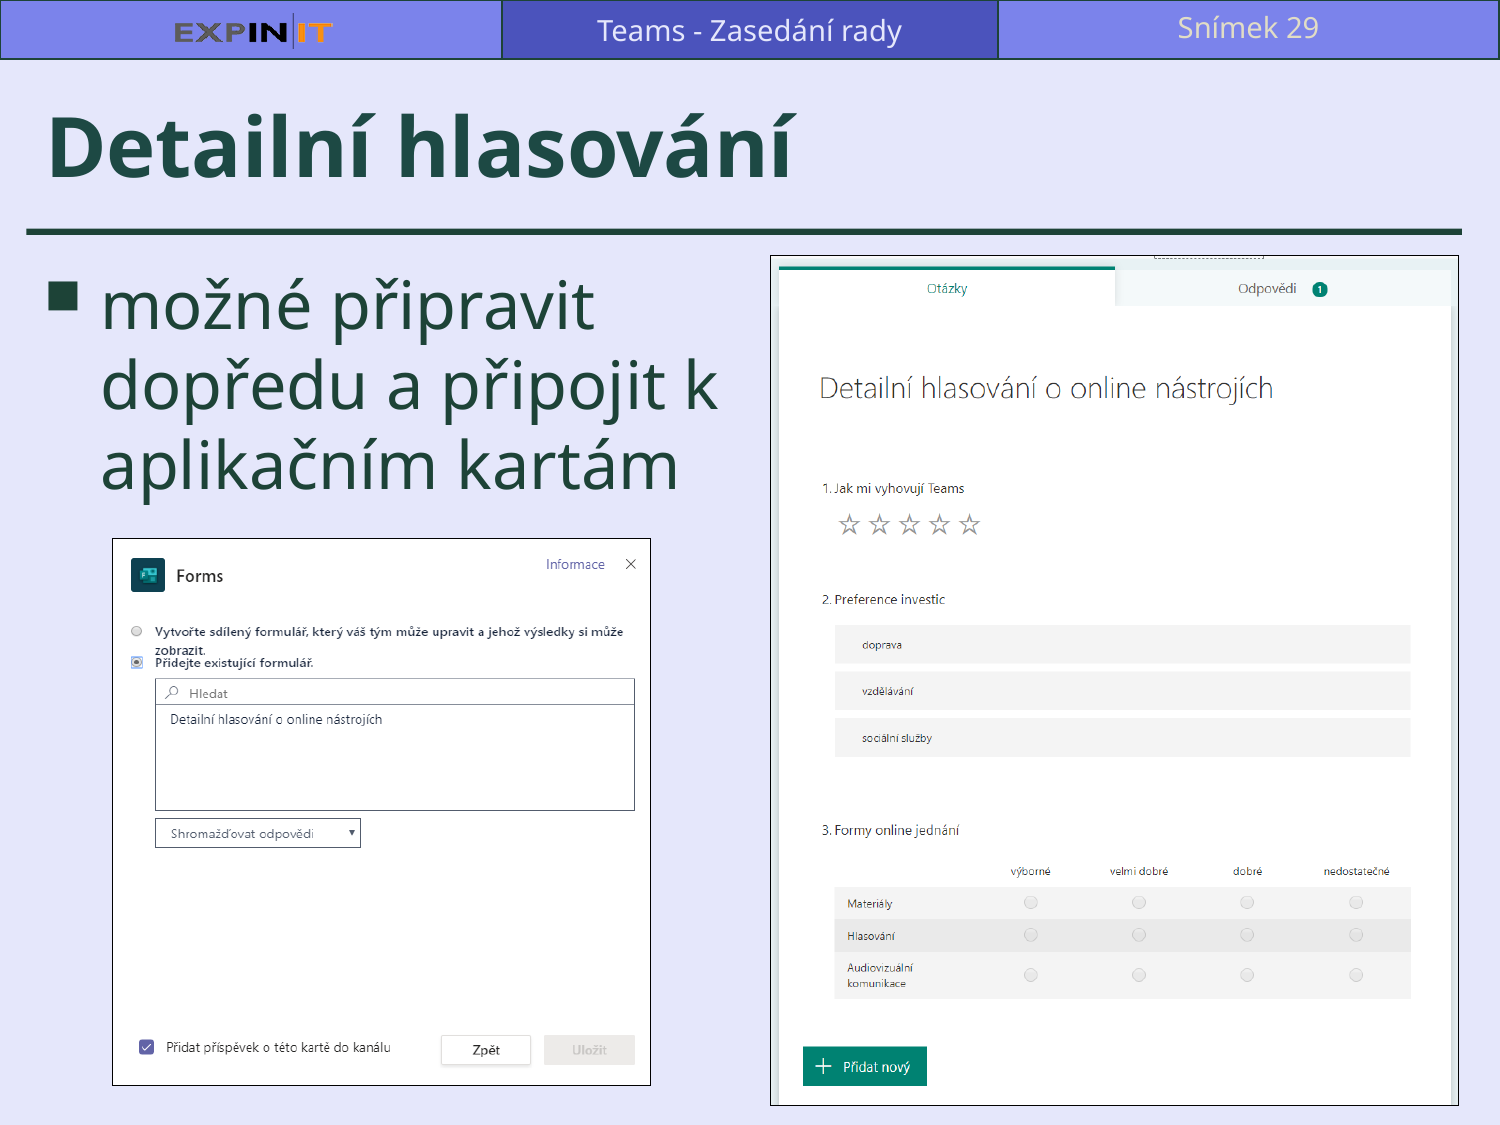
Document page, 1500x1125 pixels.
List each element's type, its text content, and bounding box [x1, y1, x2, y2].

footer Teams - Zasedání rady [501, 0, 997, 60]
picture [769, 255, 1459, 1107]
slide_number Snímek 29 [997, 0, 1500, 60]
picture [111, 538, 651, 1086]
list možné připravit dopředu a připojit k aplikačním kartám [29, 255, 750, 1106]
picture [175, 13, 333, 49]
title Detailní hlasování [30, 66, 1459, 222]
